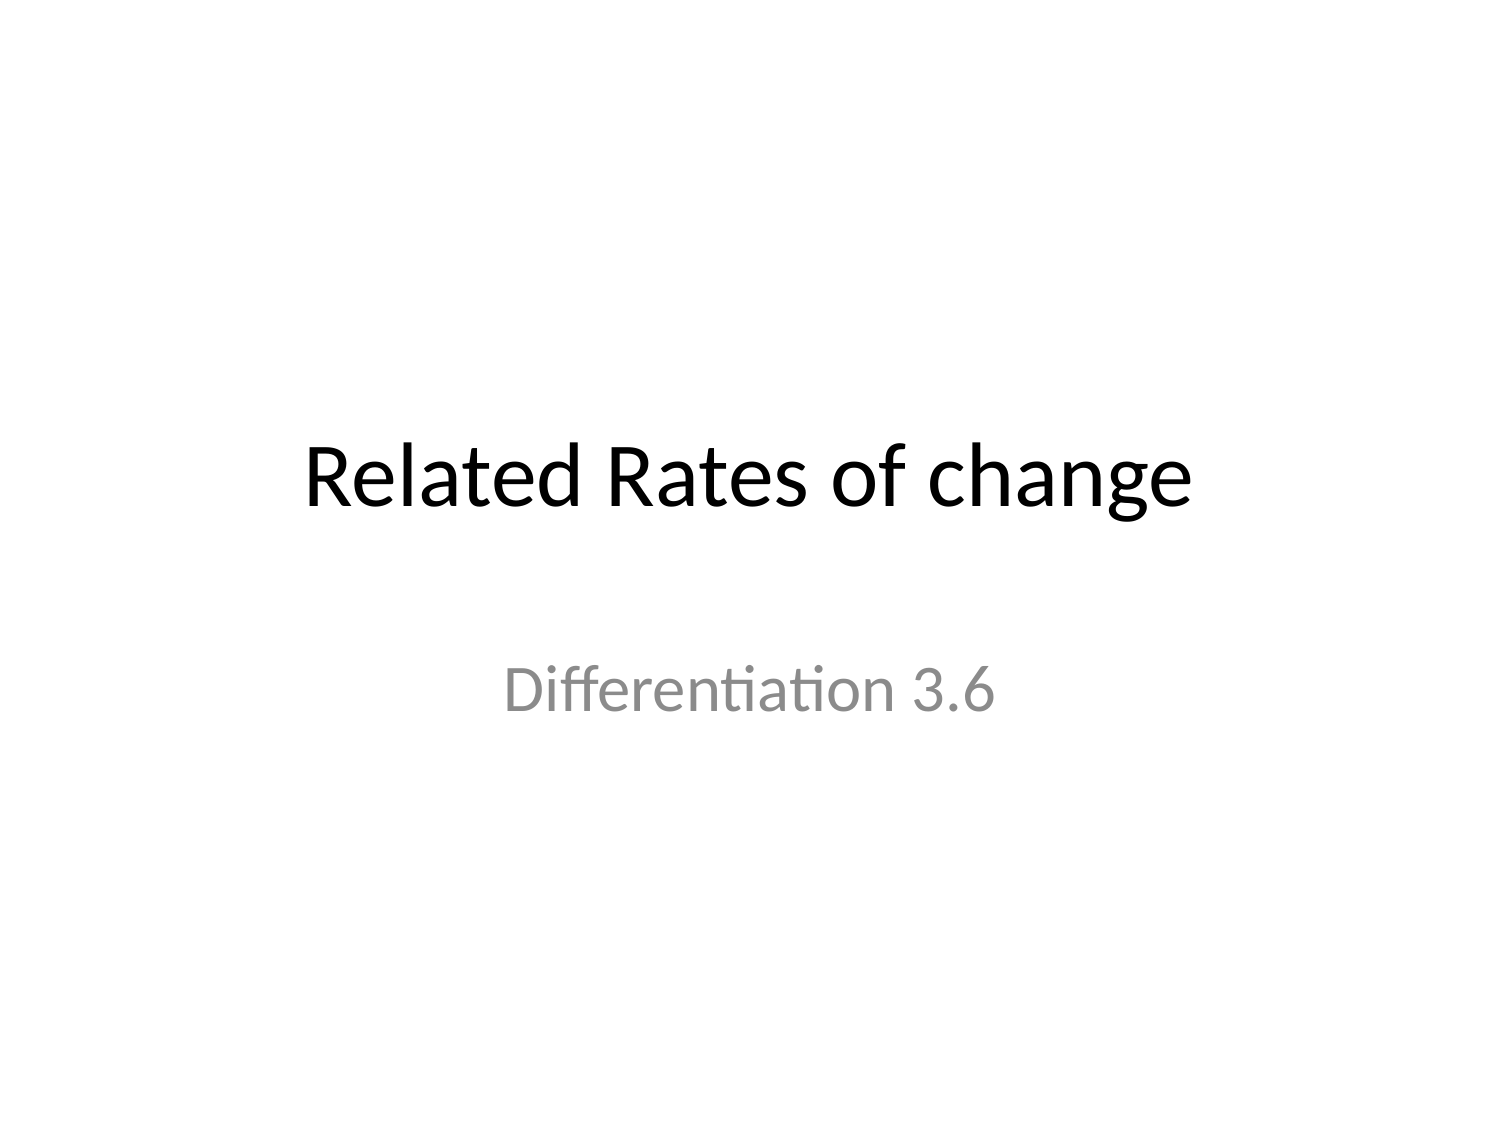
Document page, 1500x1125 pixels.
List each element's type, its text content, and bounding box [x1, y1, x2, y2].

subtitle Differentiation 3.6 [225, 637, 1275, 925]
title Related Rates of change [112, 349, 1388, 591]
